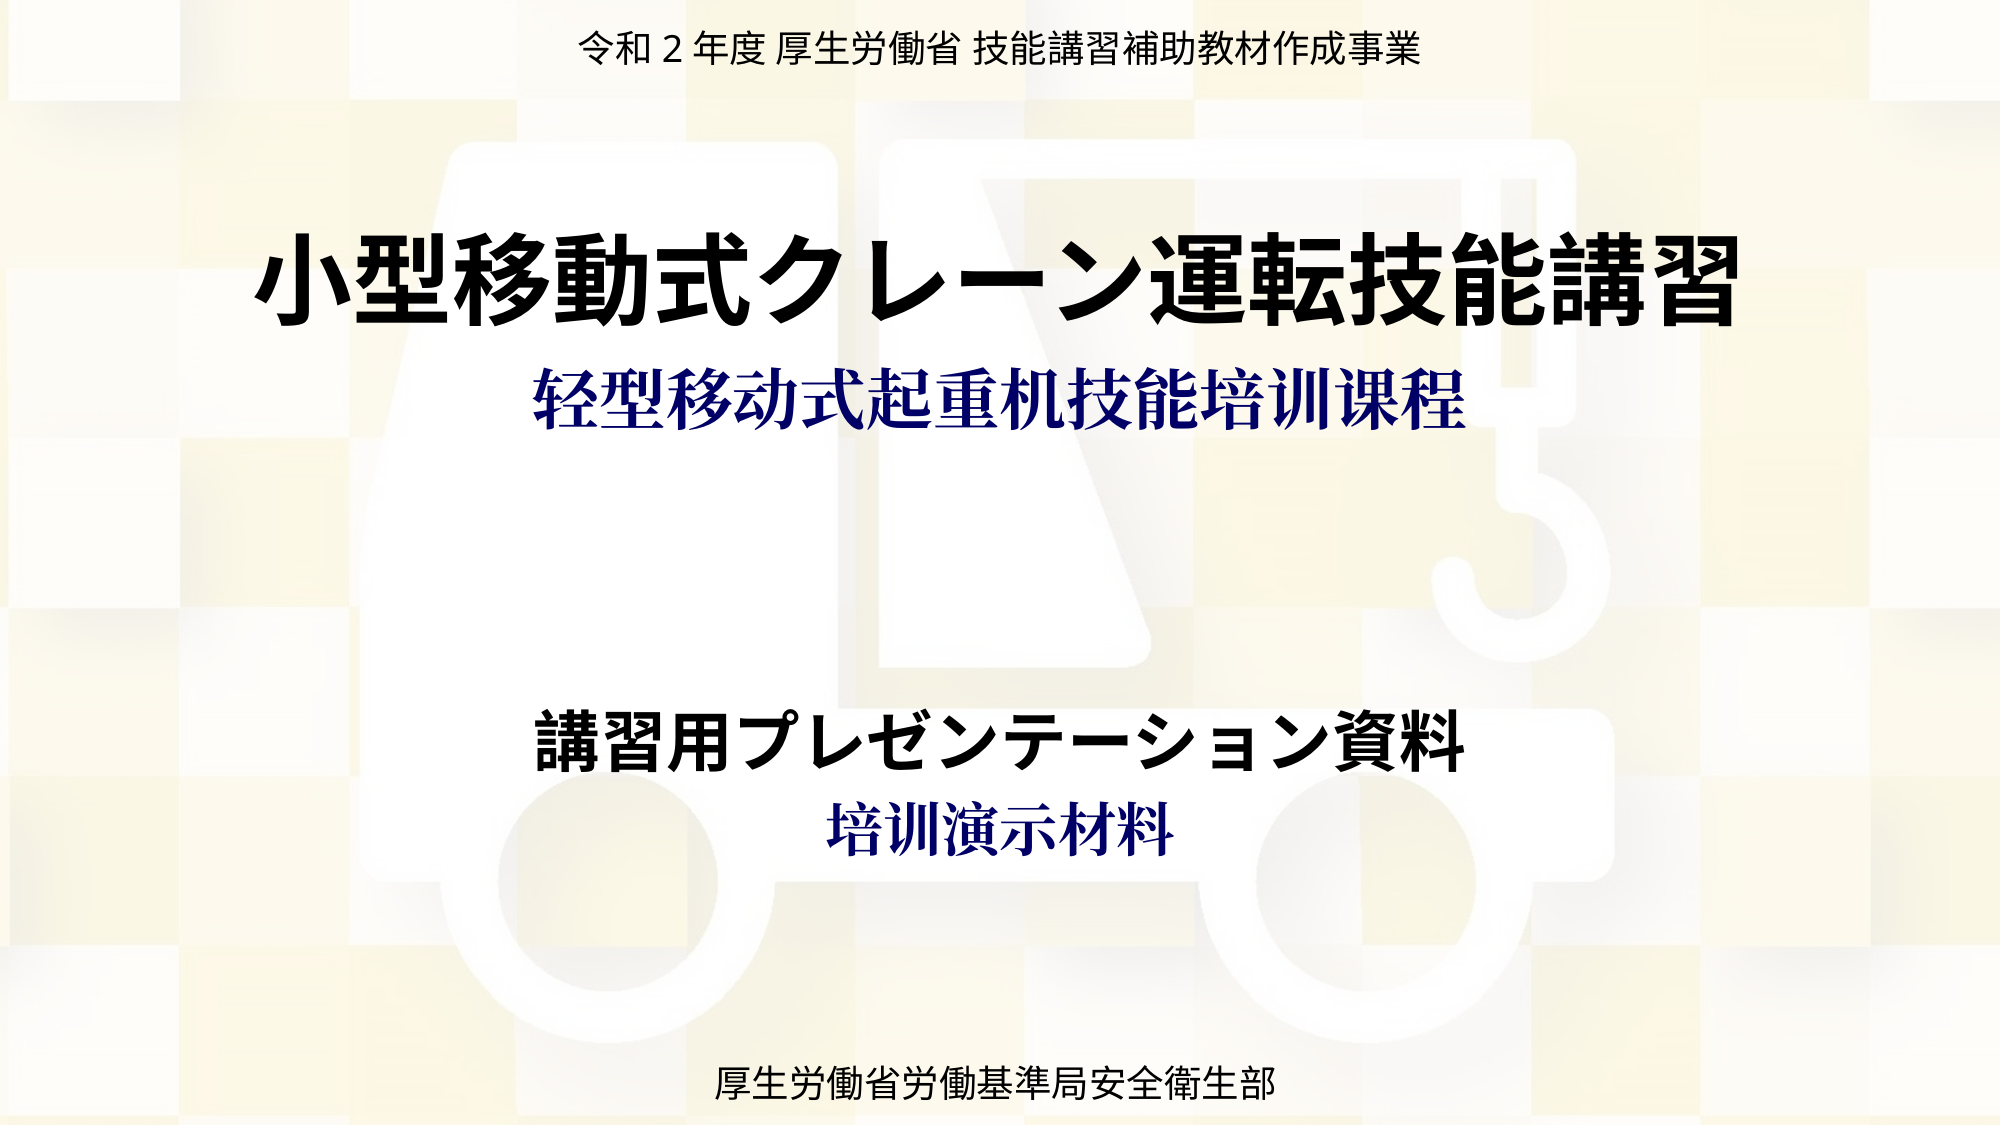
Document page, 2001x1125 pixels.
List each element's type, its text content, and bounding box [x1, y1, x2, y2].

text_box 厚生労働省労働基準局安全衛生部 [249, 1044, 1750, 1125]
text_box 令和2年度 厚生労働省 技能講習補助教材作成事業 [249, 1, 1750, 100]
text_box 小型移動式クレーン運転技能講習 [50, 210, 1950, 345]
text_box 講習用プレゼンテーション資料 培训演示材料 [249, 650, 1750, 922]
text_box 轻型移动式起重机技能培训课程 [50, 350, 1950, 446]
